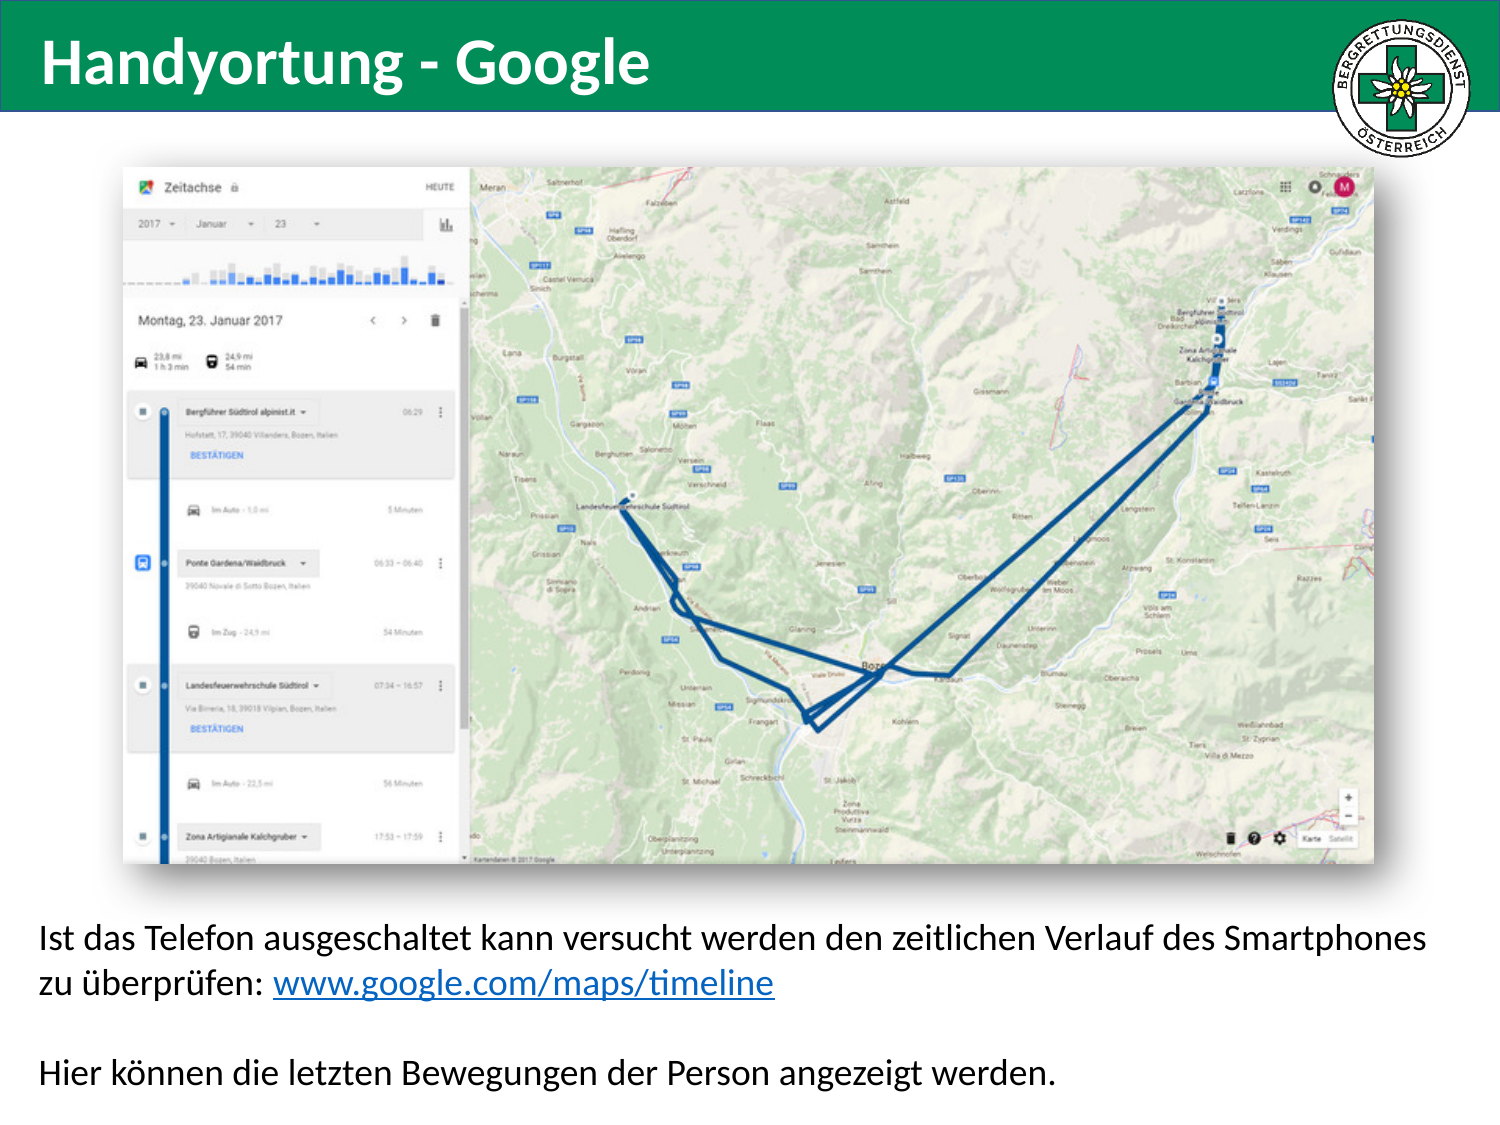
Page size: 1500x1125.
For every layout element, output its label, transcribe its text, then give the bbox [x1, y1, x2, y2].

picture [123, 166, 1374, 864]
text_box Handyortung - Google [26, 10, 667, 106]
text_box Ist das Telefon ausgeschaltet kann versucht werden den zeitlichen Verlauf des Smartphones zu überprüfen: www.google.com/maps/timeline ​Hier können die letzten Bewegungen der Person angezeigt werden. [24, 905, 1454, 1100]
picture [1331, 18, 1471, 158]
text_box [0, 0, 1500, 112]
